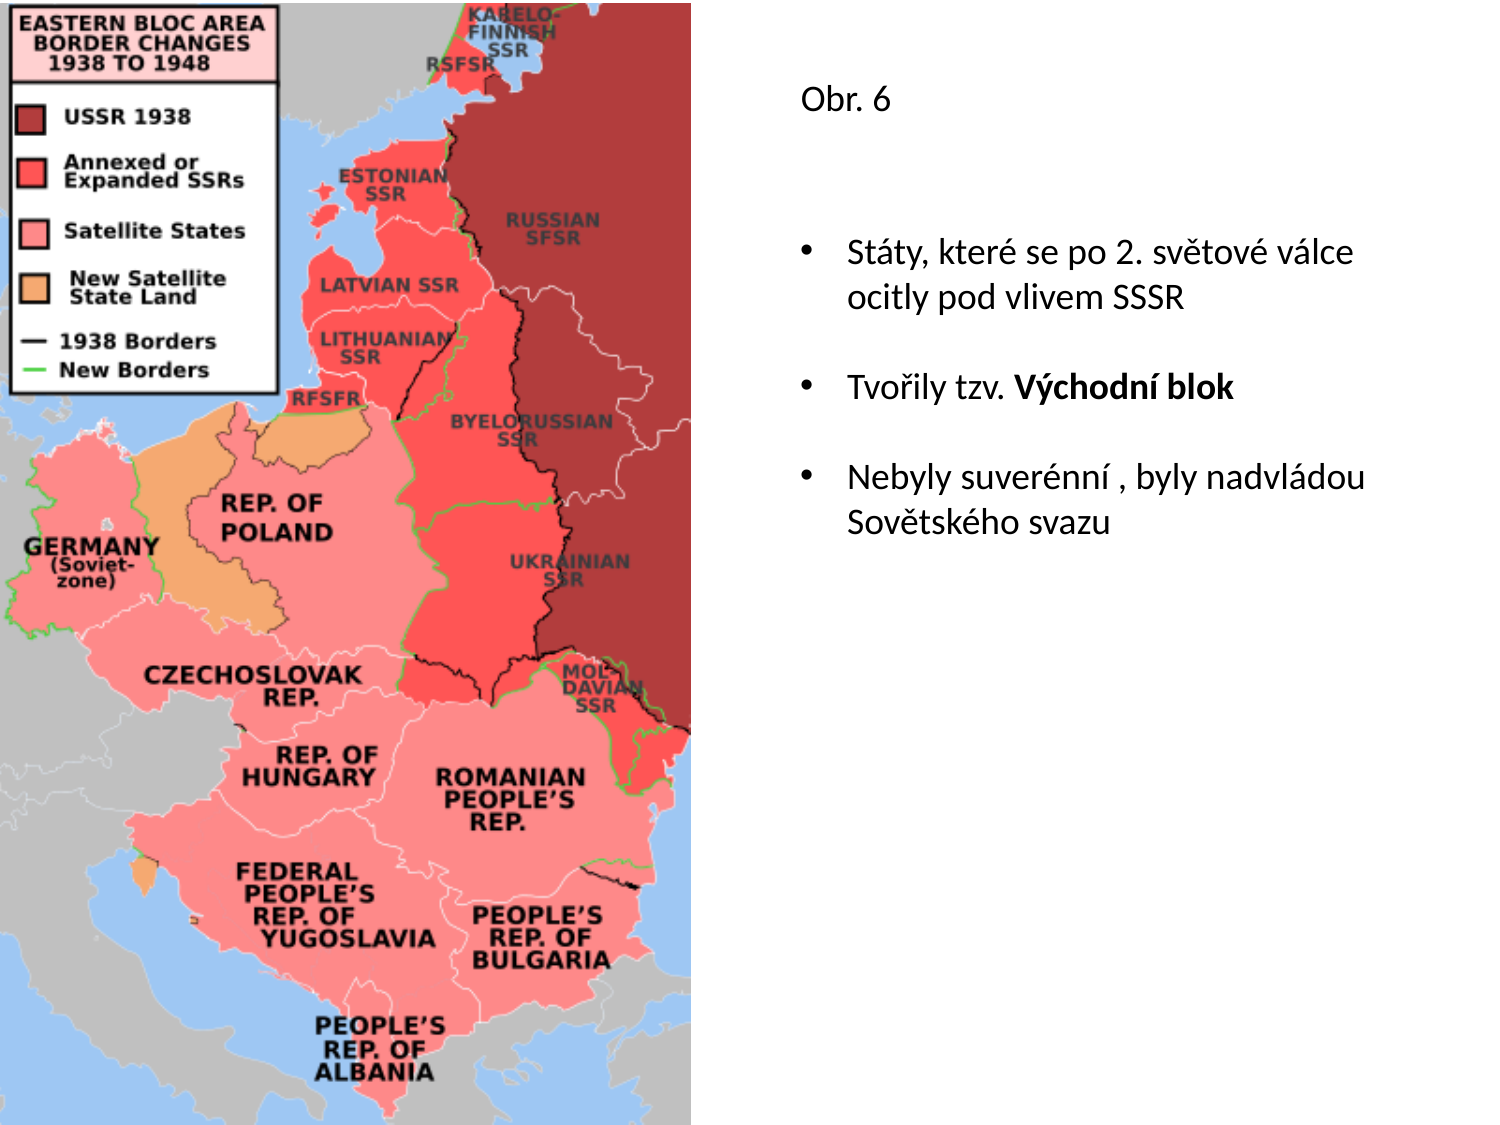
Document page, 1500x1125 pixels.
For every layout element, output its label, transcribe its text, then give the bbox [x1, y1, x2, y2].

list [0, 3, 692, 1125]
text_box Obr. 6 [786, 66, 907, 127]
text_box Státy, které se po 2. světové válce ocitly pod vlivem SSSR Tvořily tzv. Východní blok Nebyly suverénní , byly nadvládou Sovětského svazu [785, 219, 1400, 550]
